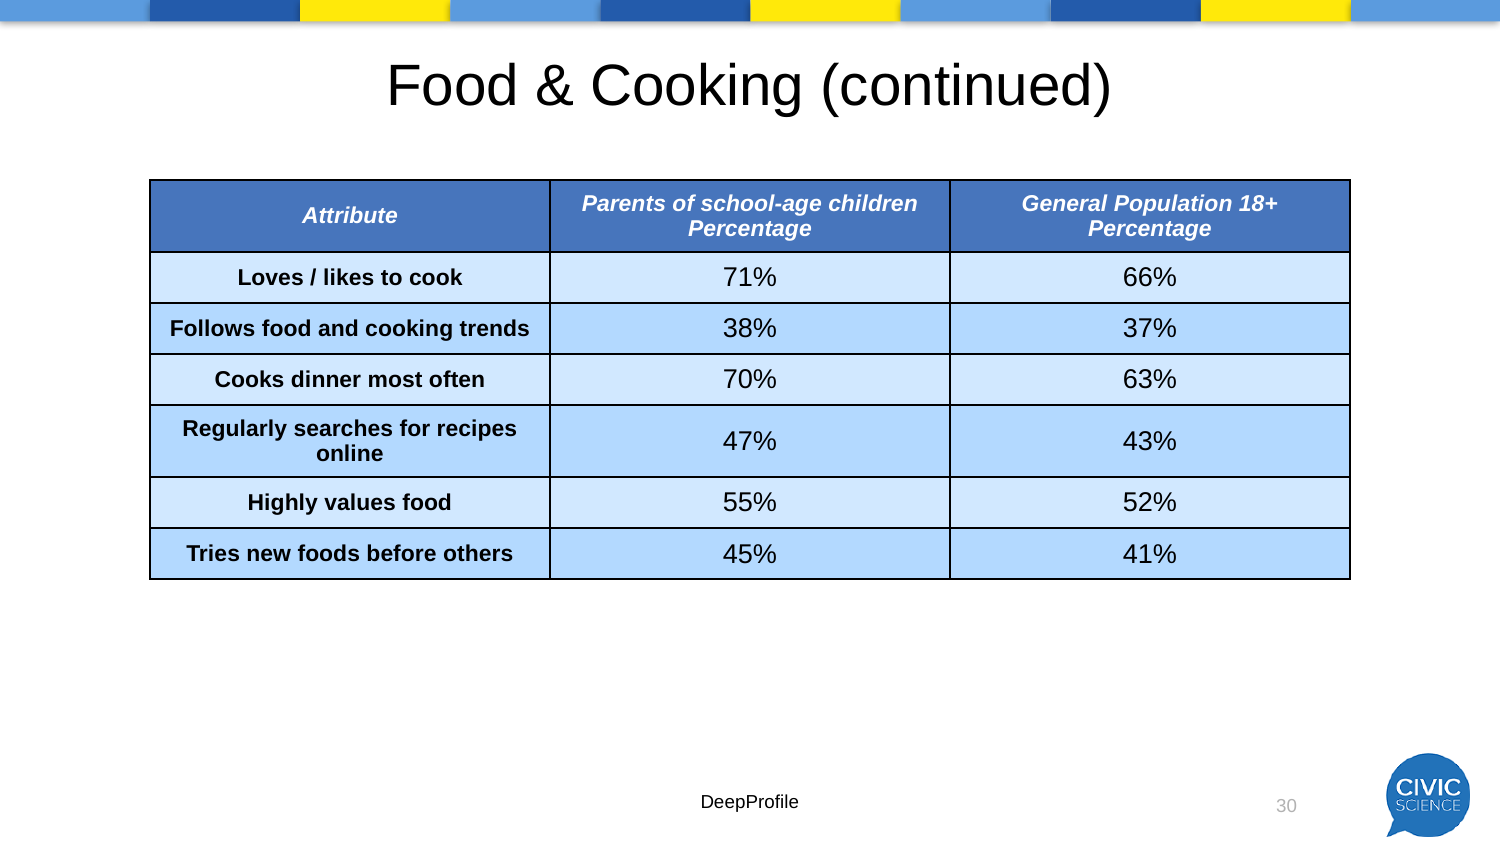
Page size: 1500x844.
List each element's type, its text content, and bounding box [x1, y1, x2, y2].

title Food & Cooking (continued) [75, 33, 1425, 132]
table_cell 71% [551, 253, 949, 302]
table_cell Regularly searches for recipes online [151, 406, 549, 476]
table_cell 38% [551, 304, 949, 353]
table_cell 45% [551, 529, 949, 578]
table_cell 52% [951, 478, 1349, 527]
table_cell 66% [951, 253, 1349, 302]
table_header Parents of school-age children Percentage [551, 181, 949, 251]
table_cell 55% [551, 478, 949, 527]
table_cell Tries new foods before others [151, 529, 549, 578]
table_cell Cooks dinner most often [151, 355, 549, 404]
table_cell 37% [951, 304, 1349, 353]
table_cell Highly values food [151, 478, 549, 527]
picture [1386, 753, 1470, 837]
table_cell Loves / likes to cook [151, 253, 549, 302]
table_header General Population 18+ Percentage [951, 181, 1349, 251]
table_cell 43% [951, 406, 1349, 476]
table_cell 70% [551, 355, 949, 404]
slide_number 30 [1119, 782, 1313, 828]
table_cell Follows food and cooking trends [151, 304, 549, 353]
table_cell 63% [951, 355, 1349, 404]
table_cell 47% [551, 406, 949, 476]
table_header Attribute [151, 181, 549, 251]
list DeepProfile [634, 782, 866, 820]
table_cell 41% [951, 529, 1349, 578]
